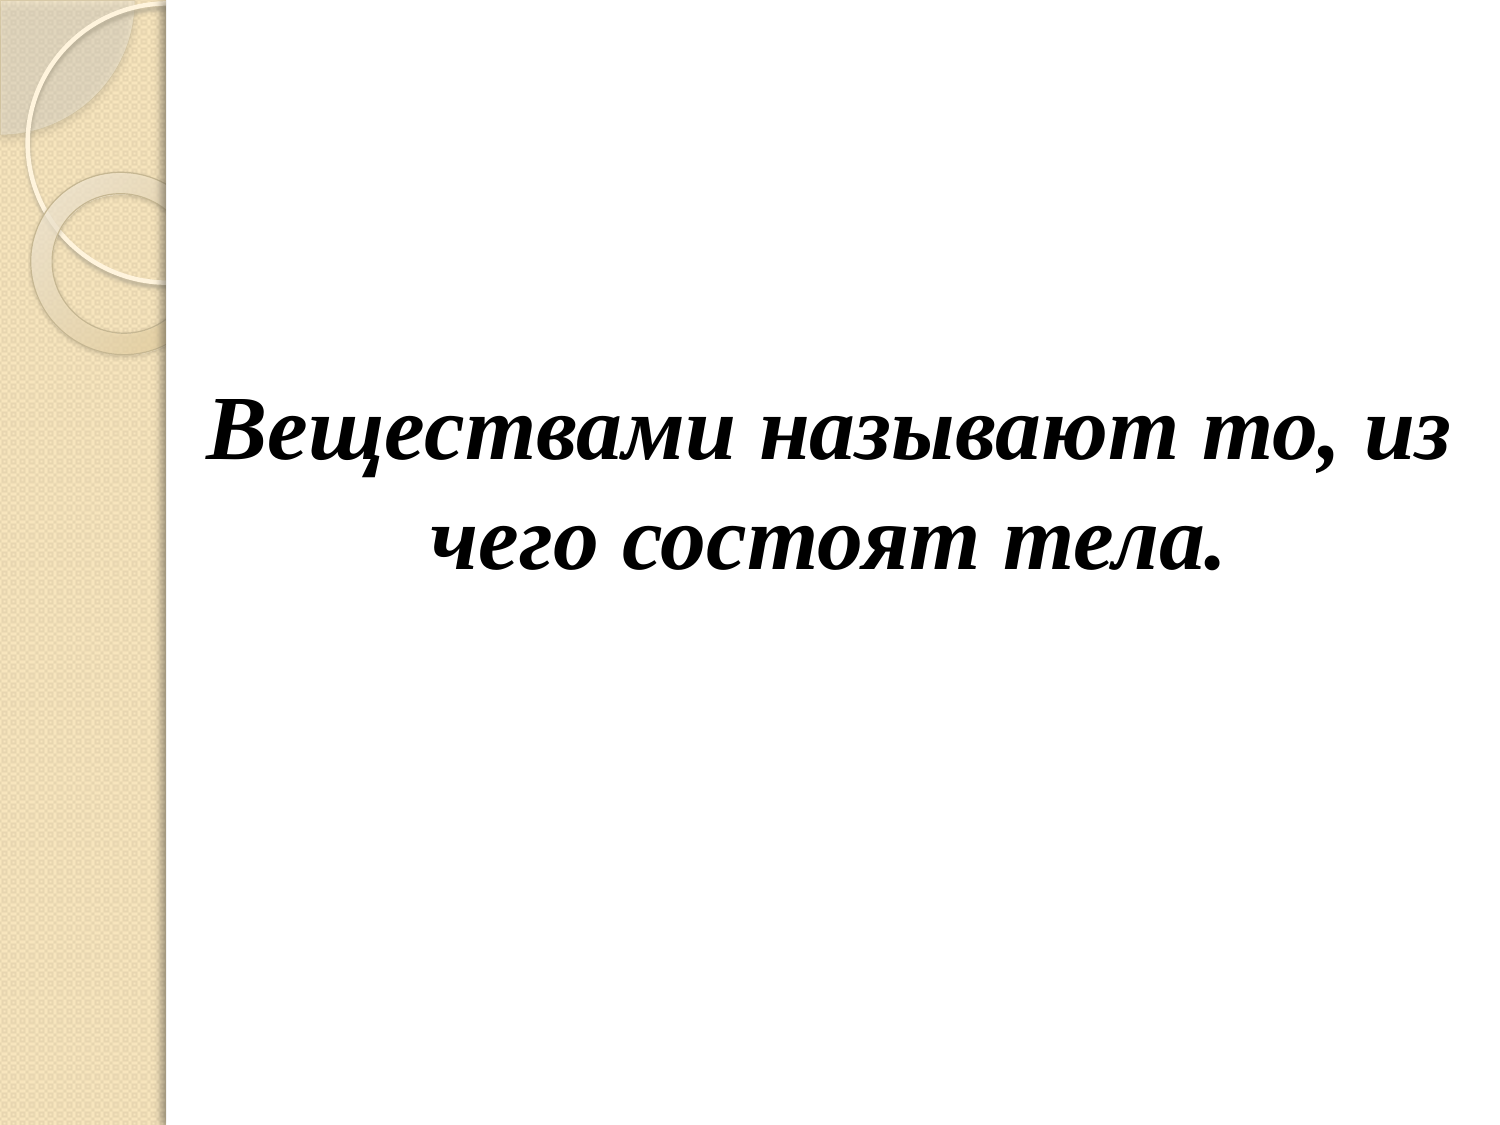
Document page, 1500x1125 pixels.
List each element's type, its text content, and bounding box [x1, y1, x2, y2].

title Веществами называют то, из чего состоят тела. [159, 314, 1500, 641]
